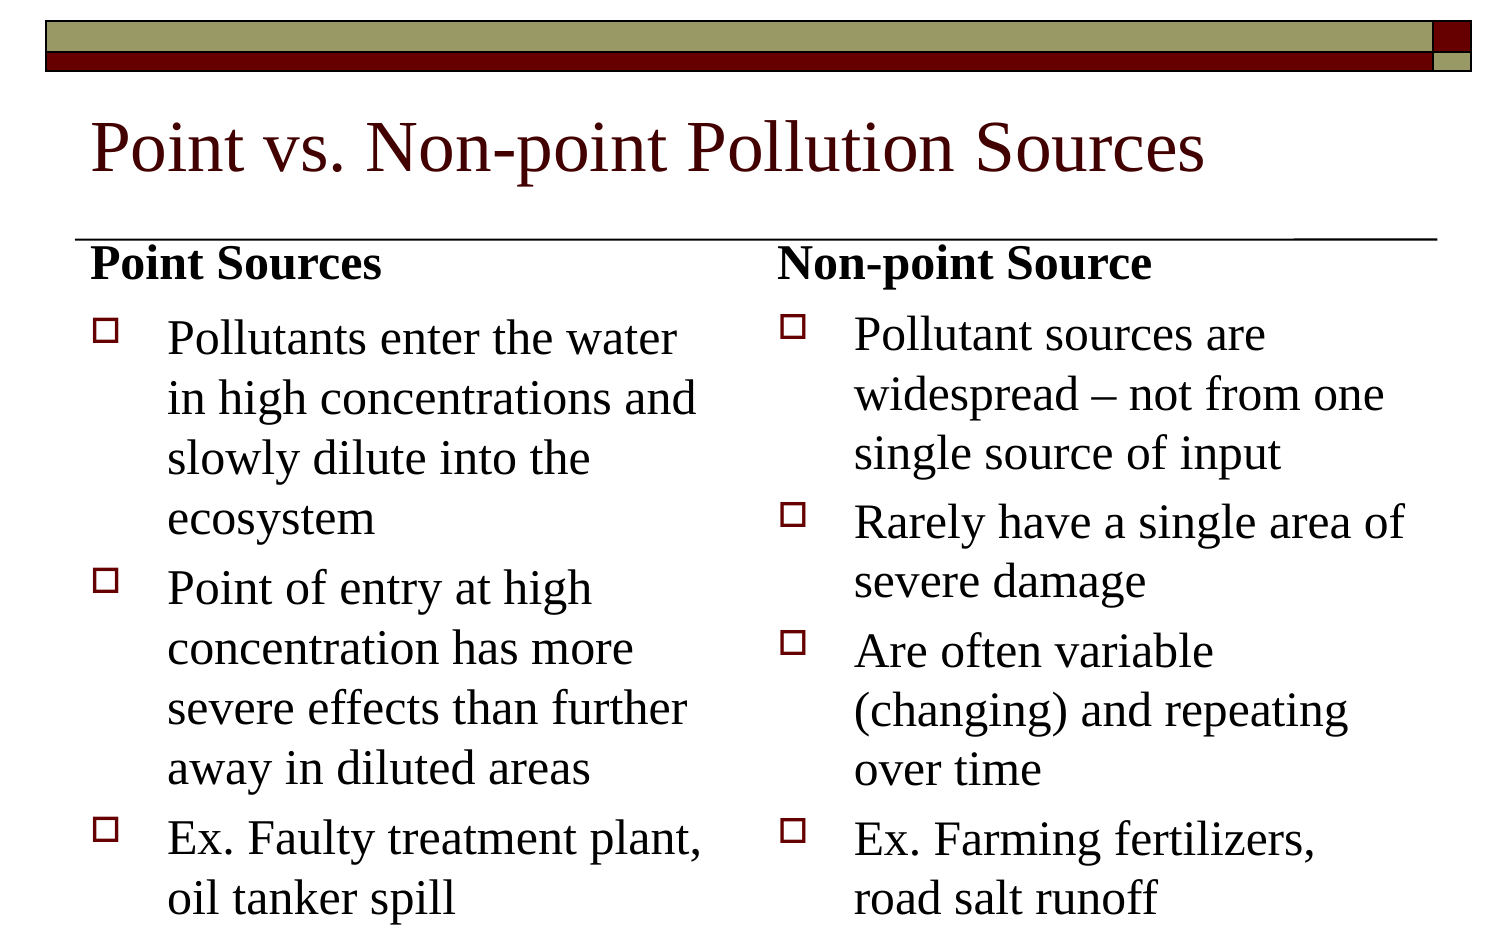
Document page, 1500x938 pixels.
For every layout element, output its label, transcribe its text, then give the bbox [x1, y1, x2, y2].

title Point vs. Non-point Pollution Sources [74, 37, 1426, 195]
list Pollutant sources are widespread – not from one single source of input Rarely have a single area of severe damage Are often variable (changing) and repeating over time Ex. Farming fertilizers, road salt runoff [762, 293, 1426, 938]
list Non-point Source [761, 209, 1426, 298]
list Point Sources [74, 209, 738, 297]
list Pollutants enter the water in high concentrations and slowly dilute into the ecosystem Point of entry at high concentration has more severe effects than further away in diluted areas Ex. Faulty treatment plant, oil tanker spill [74, 297, 738, 938]
